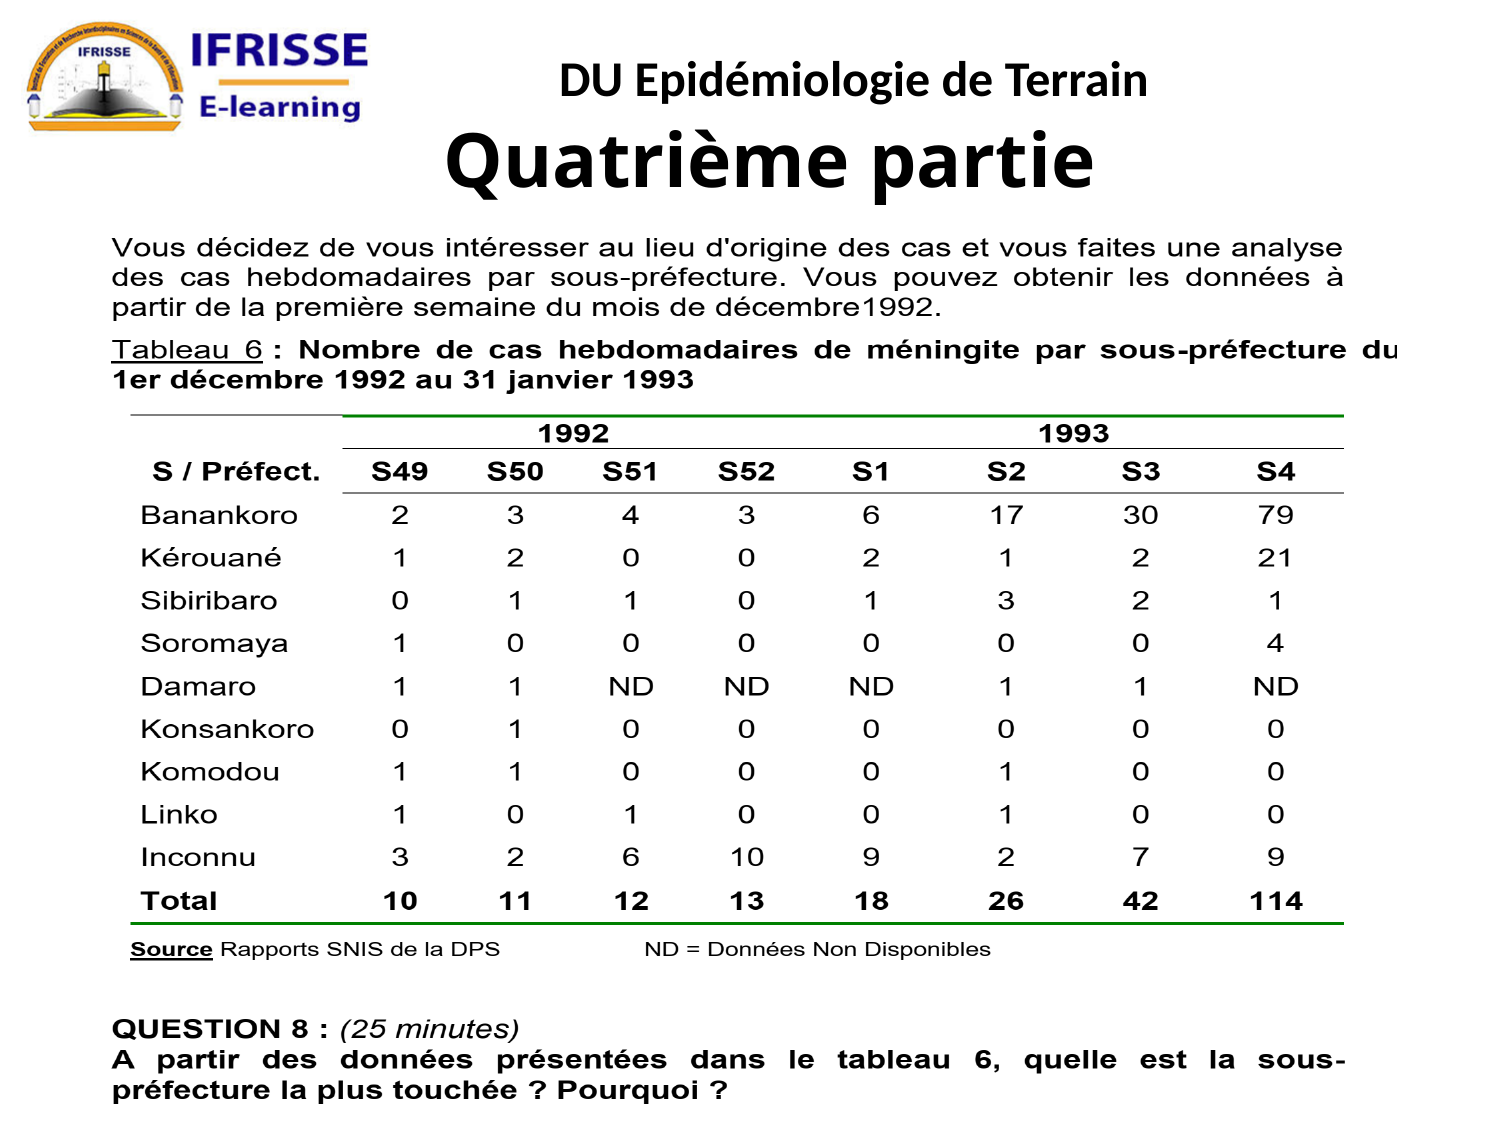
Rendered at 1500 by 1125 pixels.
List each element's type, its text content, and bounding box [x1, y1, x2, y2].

title Quatrième partie [123, 115, 1417, 211]
picture [103, 235, 1397, 1125]
picture [21, 12, 376, 141]
